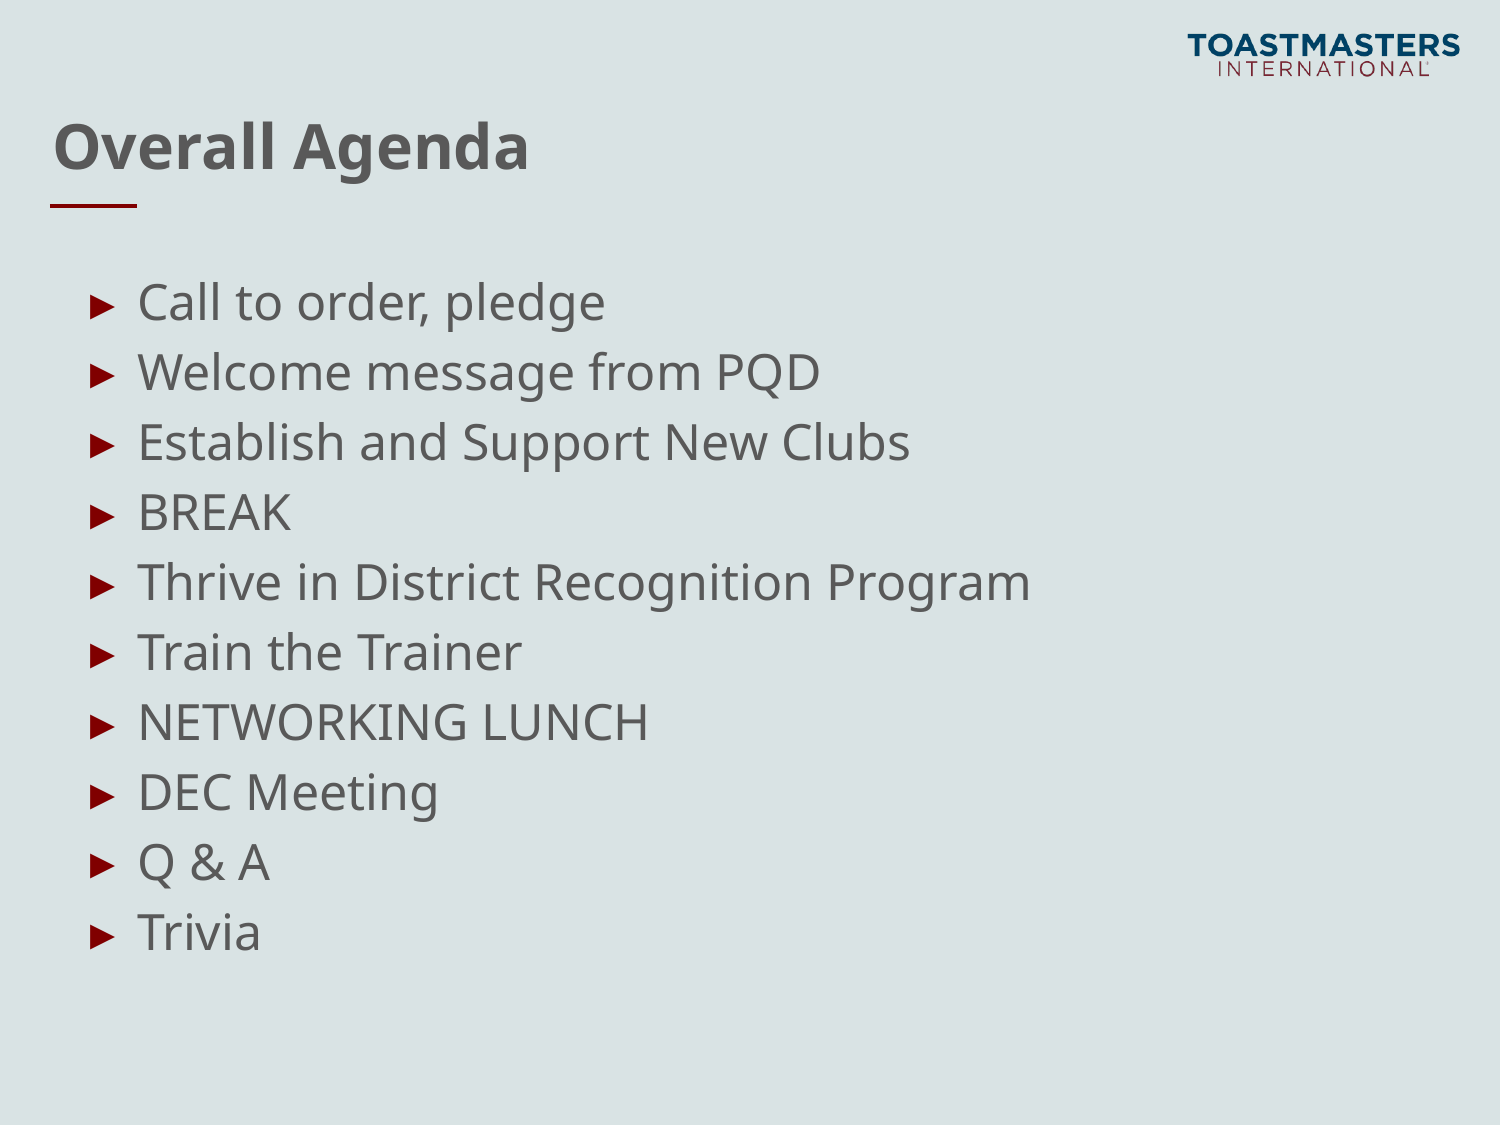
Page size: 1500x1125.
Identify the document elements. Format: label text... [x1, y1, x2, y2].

picture [1175, 18, 1473, 87]
title Overall Agenda [37, 99, 1450, 206]
list Call to order, pledge Welcome message from PQD Establish and Support New Clubs BREAK Thrive in District Recognition Program Train the Trainer NETWORKING LUNCH DEC Meeting Q & A Trivia [75, 263, 1425, 1100]
